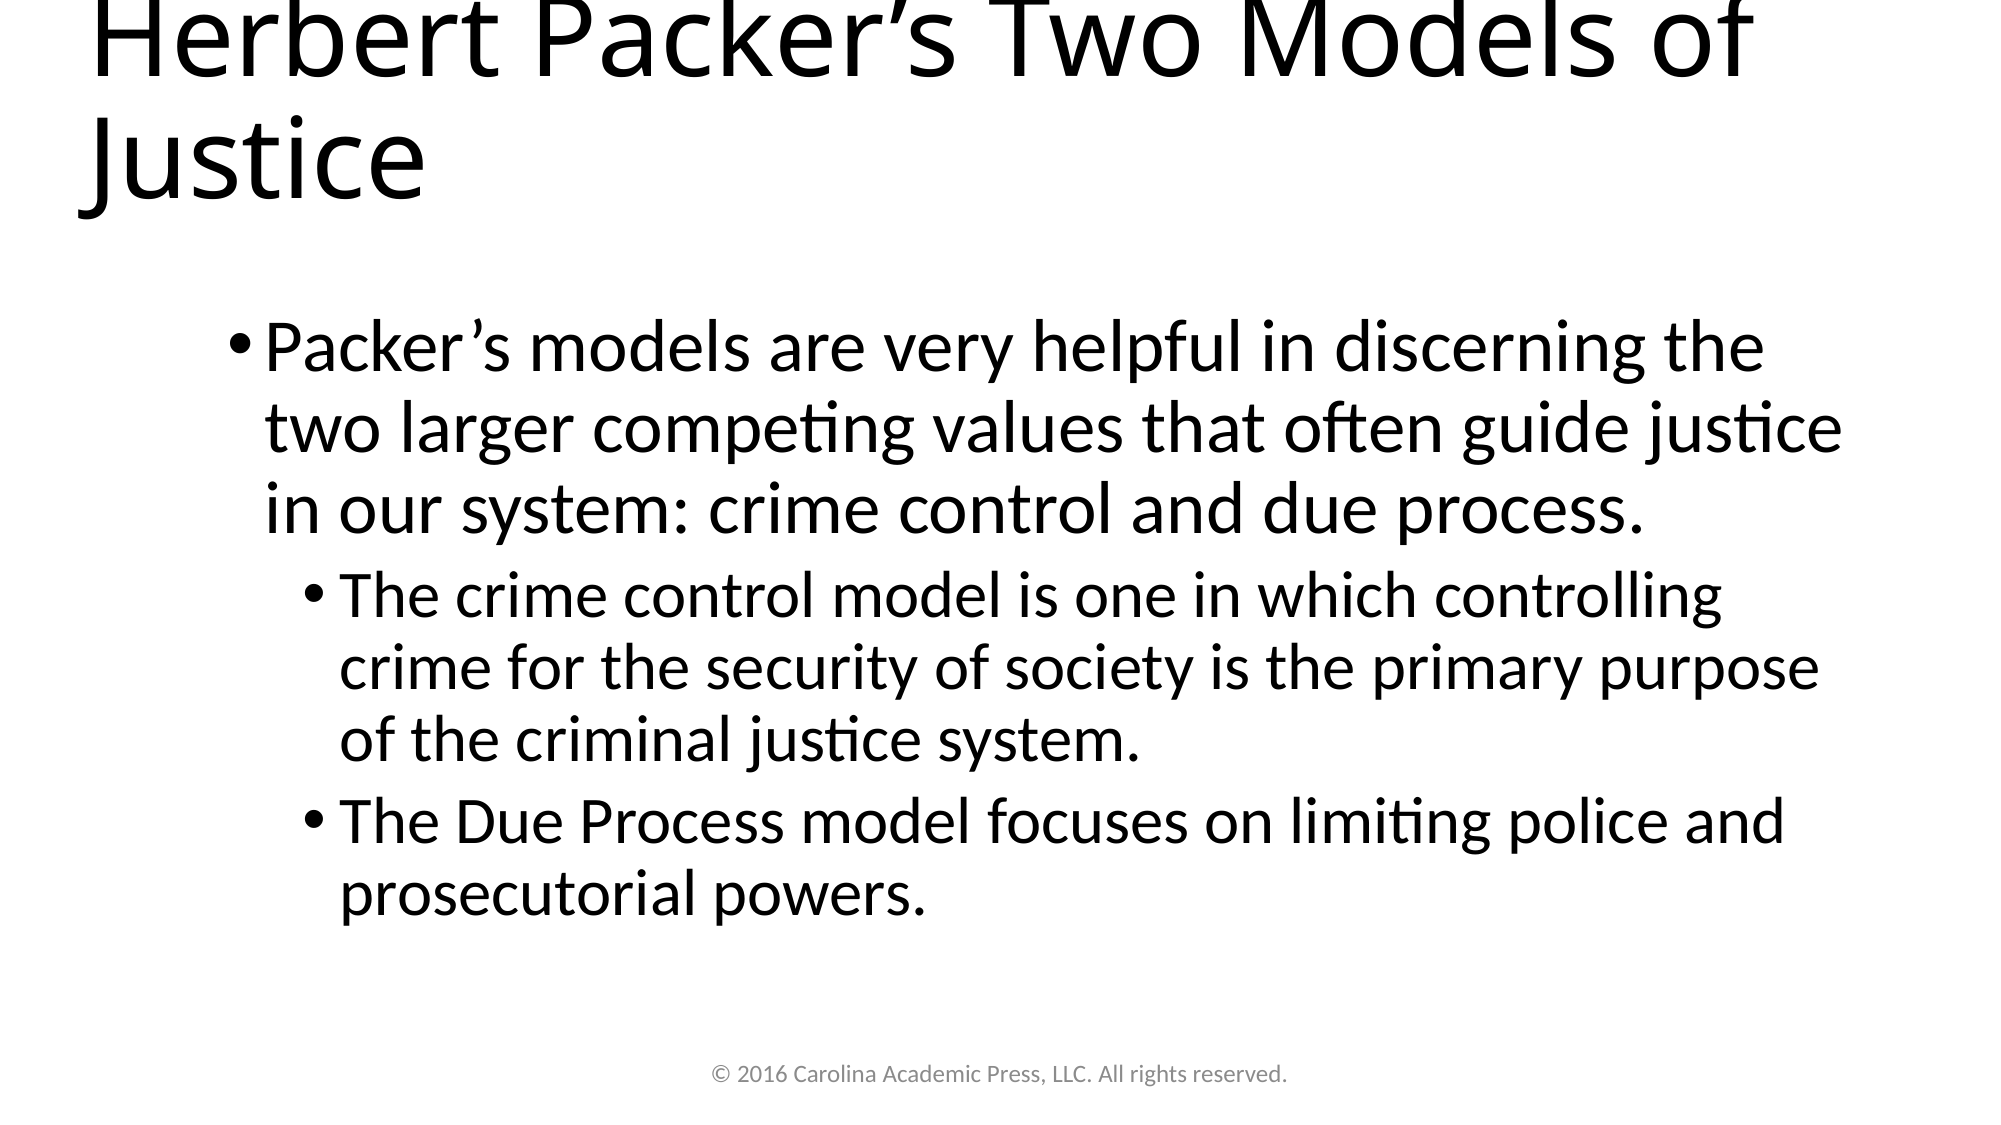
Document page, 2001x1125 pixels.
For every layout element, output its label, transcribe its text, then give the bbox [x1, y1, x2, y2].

list Packer’s models are very helpful in discerning the two larger competing values that often guide justice in our system: crime control and due process. The crime control model is one in which controlling crime for the security of society is the primary purpose of the criminal justice system. The Due Process model focuses on limiting police and prosecutorial powers. [137, 299, 1863, 1014]
title Herbert Packer’s Two Models of Justice [72, 59, 1908, 278]
footer © 2016 Carolina Academic Press, LLC. All rights reserved. [662, 1042, 1338, 1103]
